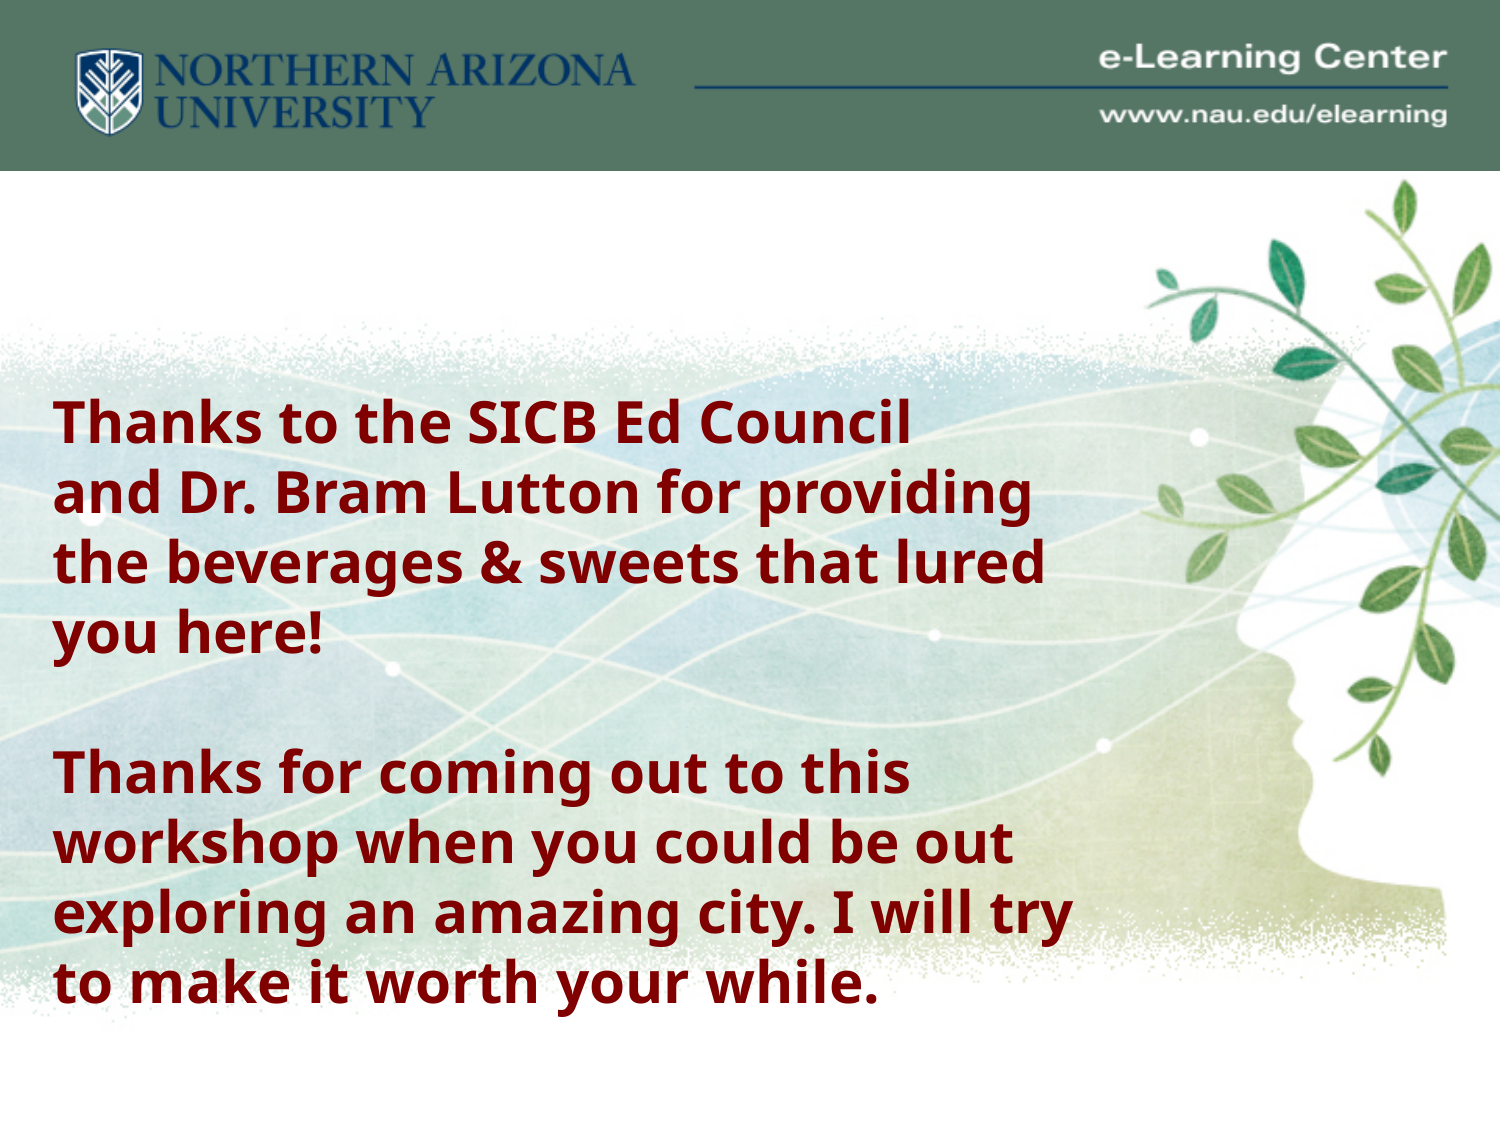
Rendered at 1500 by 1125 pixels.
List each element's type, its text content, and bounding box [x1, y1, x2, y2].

picture [0, 171, 1500, 1125]
title Thanks to the SICB Ed Council and Dr. Bram Lutton for providing the beverages & sweets that lured you here! Thanks for coming out to this workshop when you could be out exploring an amazing city. I will try to make it worth your while. [37, 337, 1113, 1063]
